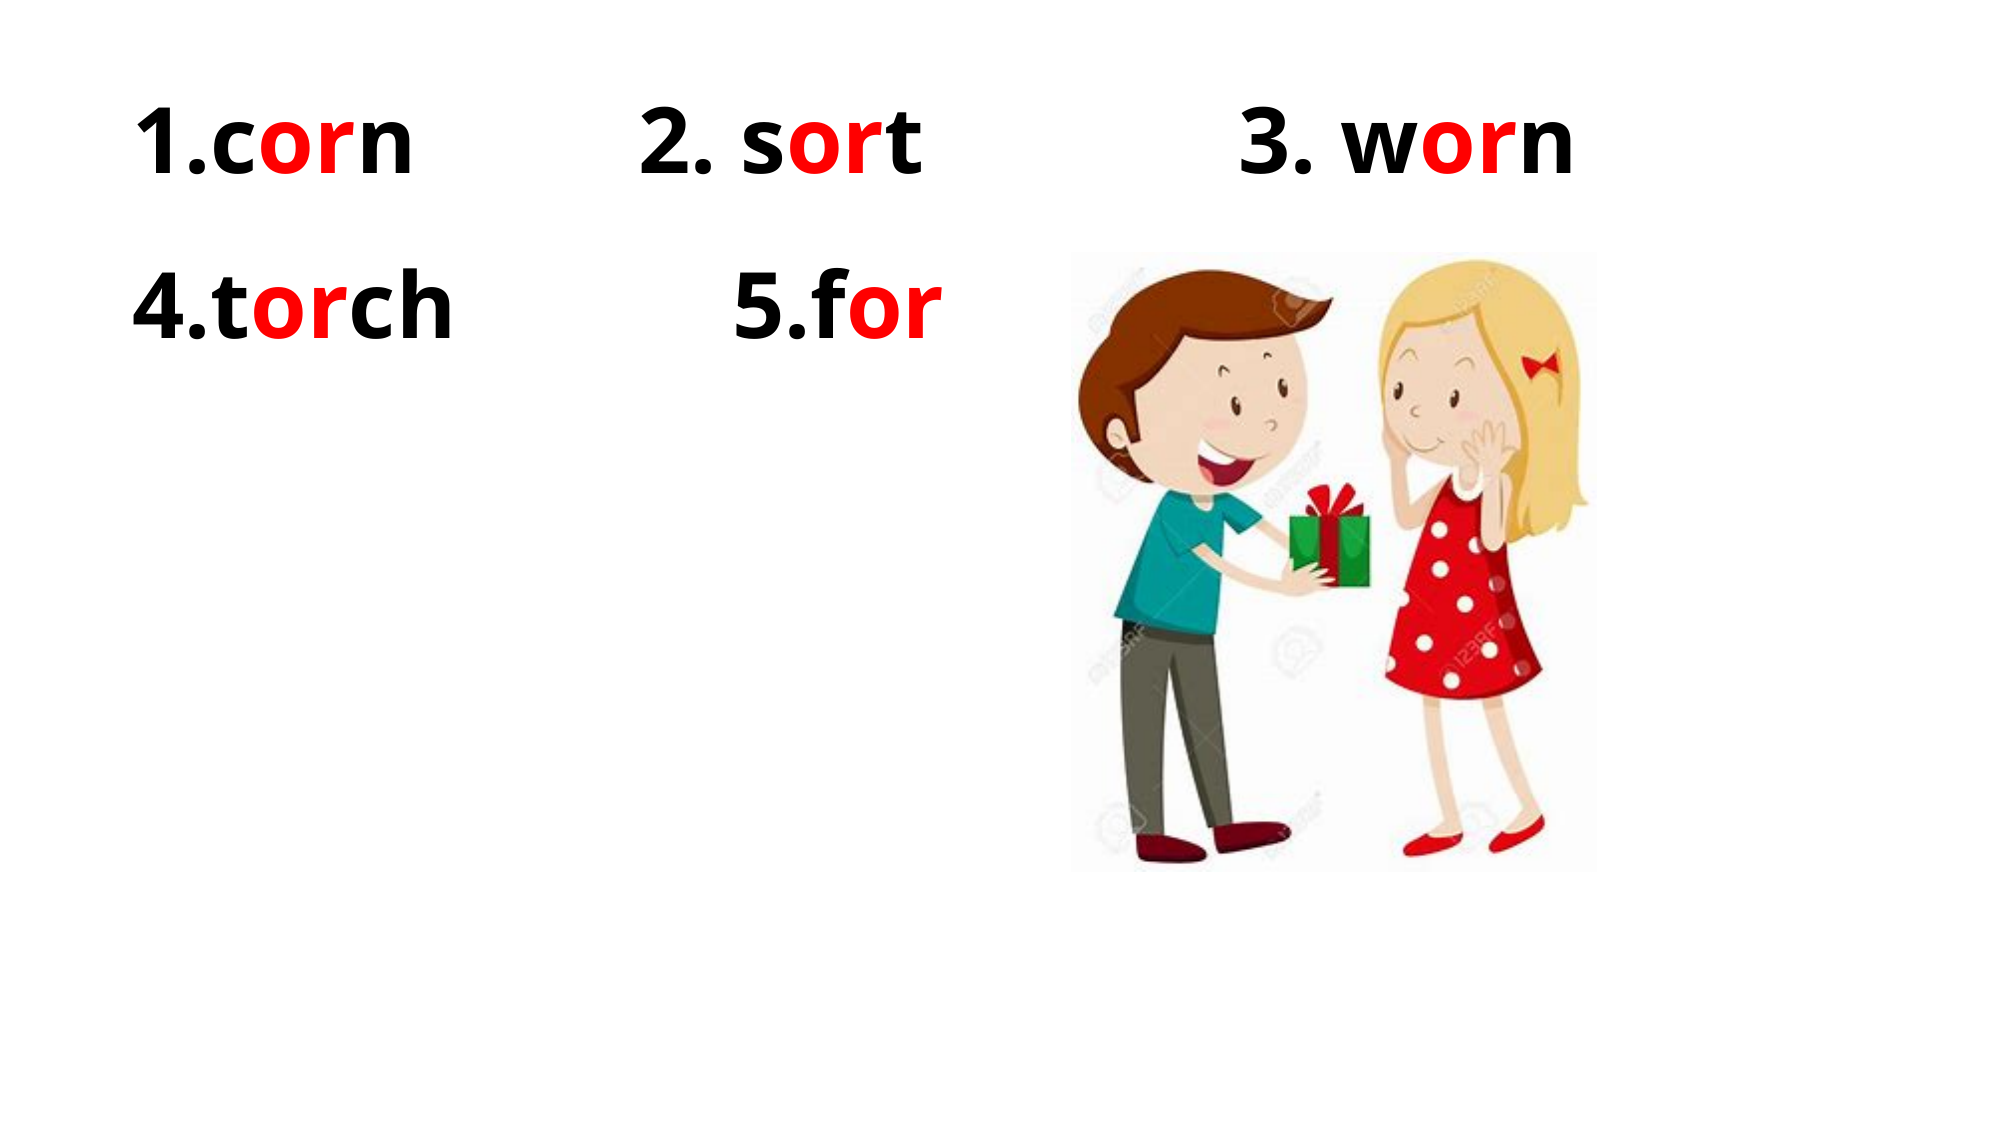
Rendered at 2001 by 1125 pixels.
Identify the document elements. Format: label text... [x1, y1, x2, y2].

text_box corn 2. sort 3. worn 4.torch 5.for [117, 19, 1955, 440]
picture [1071, 252, 1597, 872]
